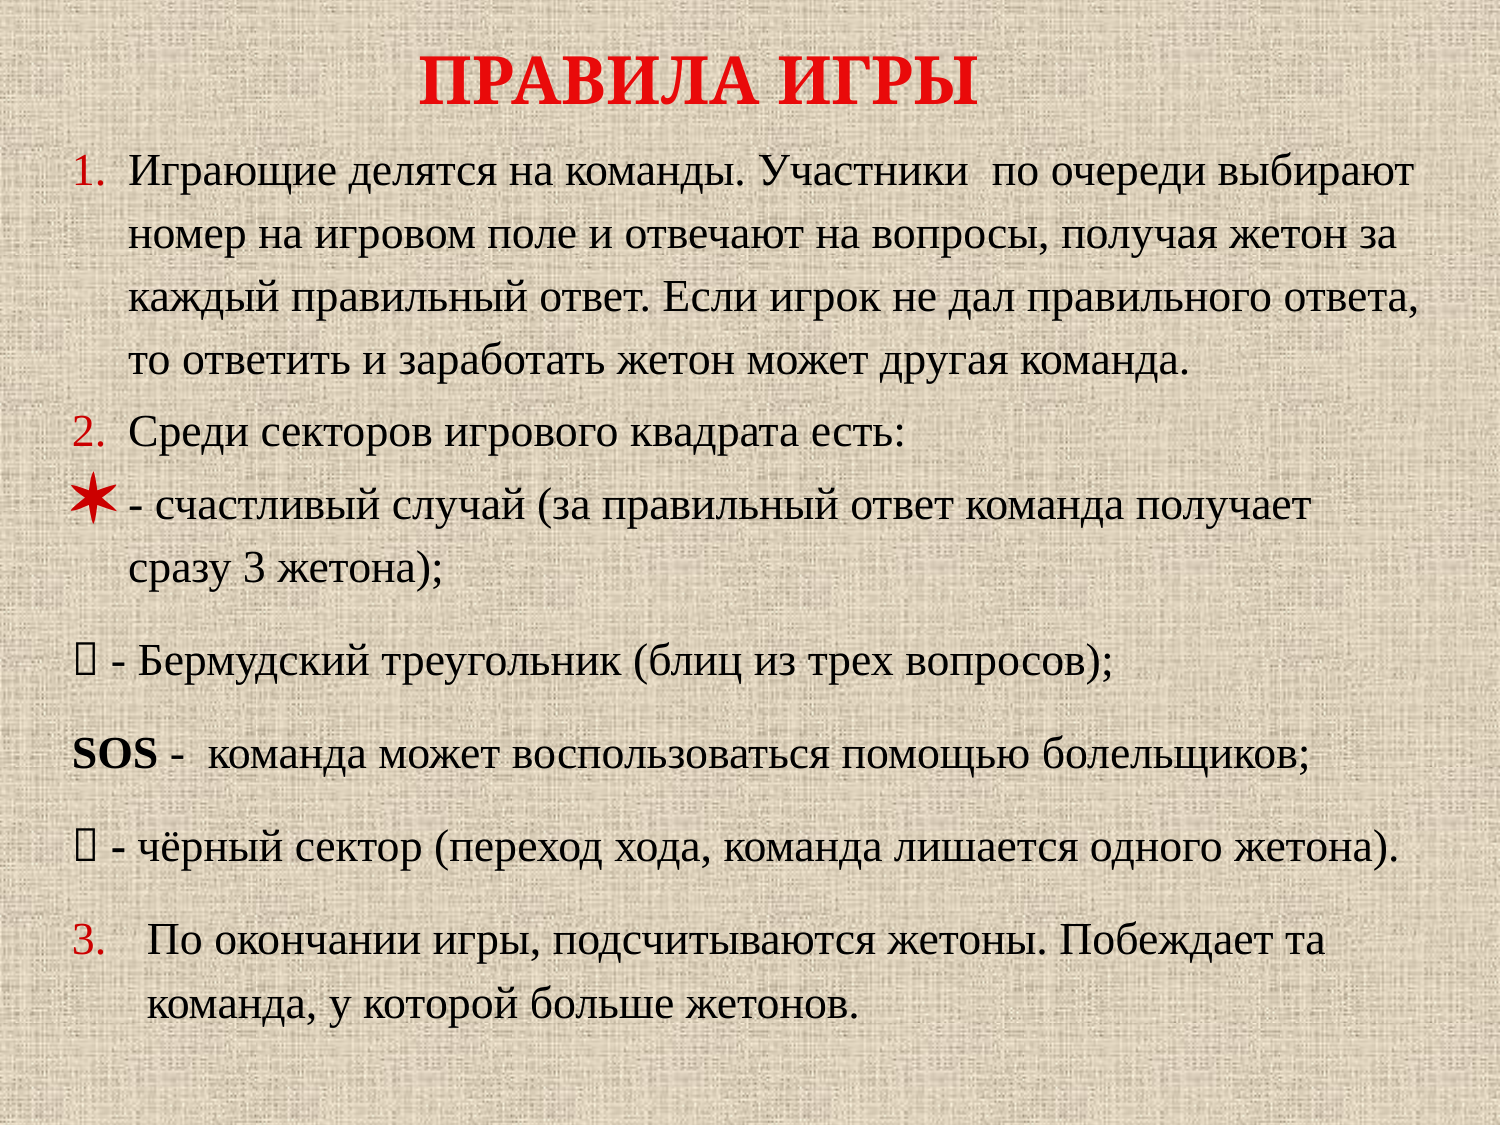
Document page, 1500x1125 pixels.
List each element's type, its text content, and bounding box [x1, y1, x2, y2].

picture [0, 0, 1500, 1125]
text_box Играющие делятся на команды. Участники по очереди выбирают номер на игровом поле и отвечают на вопросы, получая жетон за каждый правильный ответ. Если игрок не дал правильного ответа, то ответить и заработать жетон может другая команда. Среди секторов игрового квадрата есть: - счастливый случай (за правильный ответ команда получает сразу 3 жетона);  - Бермудский треугольник (блиц из трех вопросов); SOS - команда может воспользоваться помощью болельщиков;  - чёрный сектор (переход хода, команда лишается одного жетона). По окончании игры, подсчитываются жетоны. Побеждает та команда, у которой больше жетонов. [57, 123, 1440, 1035]
text_box ПРАВИЛА ИГРЫ [403, 30, 996, 123]
